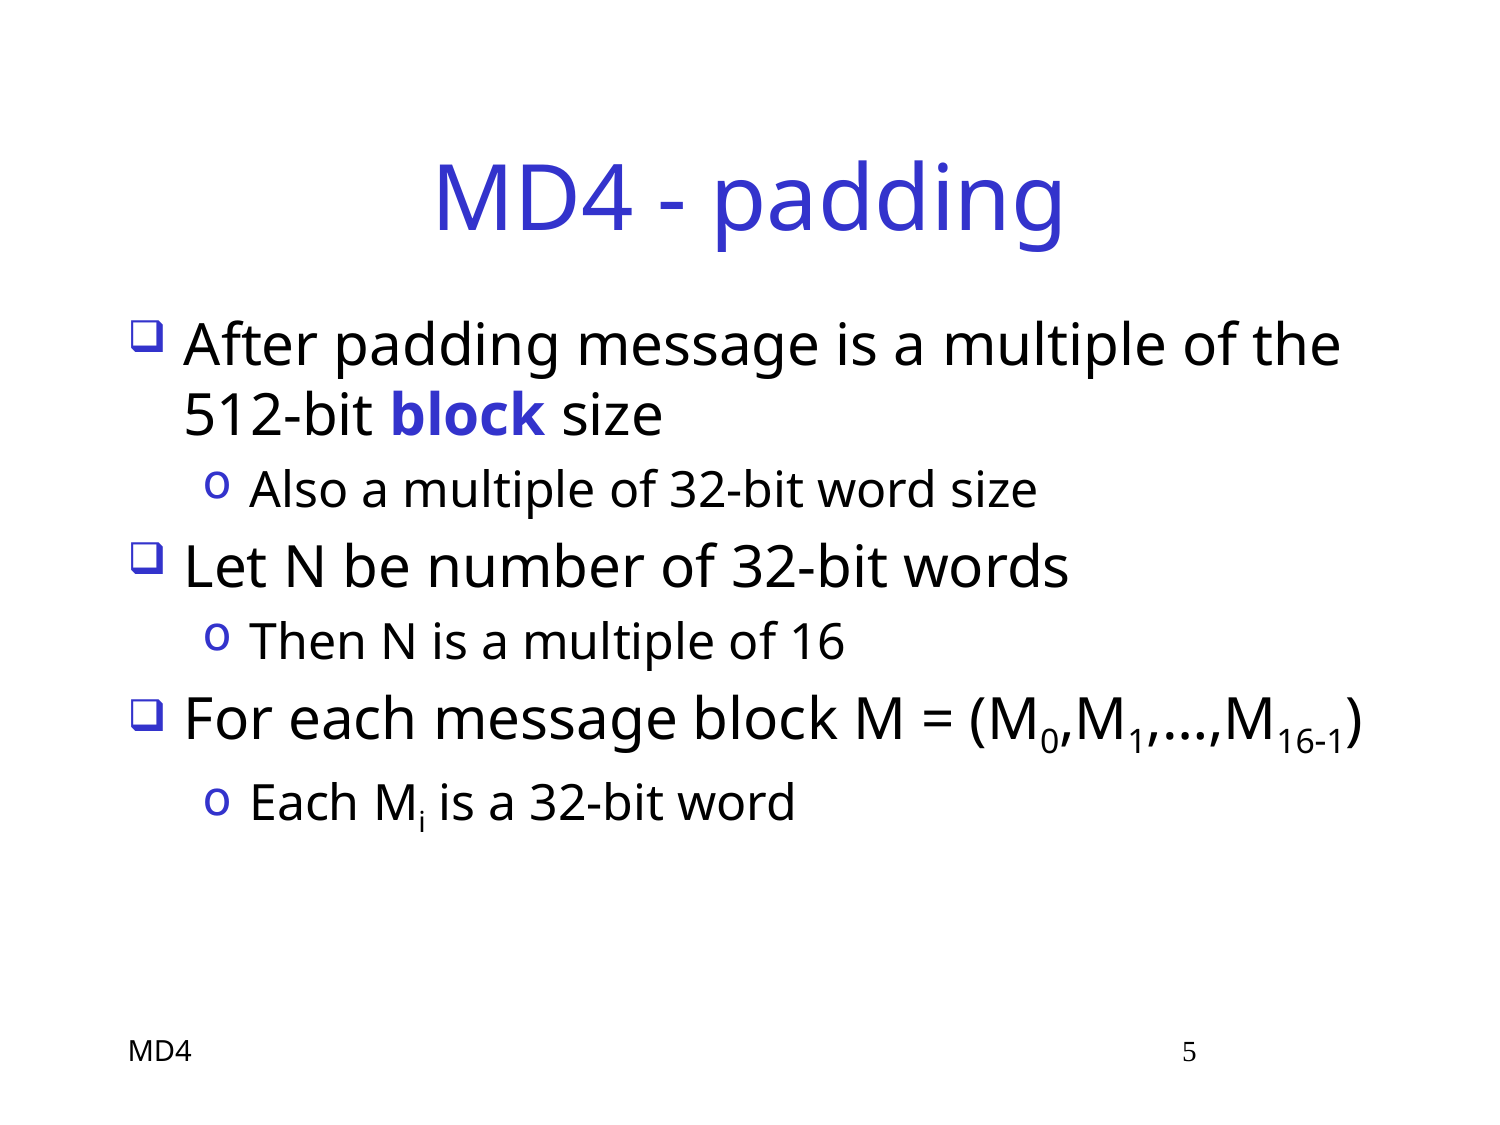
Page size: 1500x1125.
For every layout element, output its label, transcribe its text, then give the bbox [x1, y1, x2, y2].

footer MD4 5 [112, 1024, 1401, 1101]
list After padding message is a multiple of the 512-bit block size Also a multiple of 32-bit word size Let N be number of 32-bit words Then N is a multiple of 16 For each message block M = (M0,M1,…,M161) Each Mi is a 32-bit word [112, 299, 1425, 988]
title MD4 - padding [112, 99, 1388, 288]
